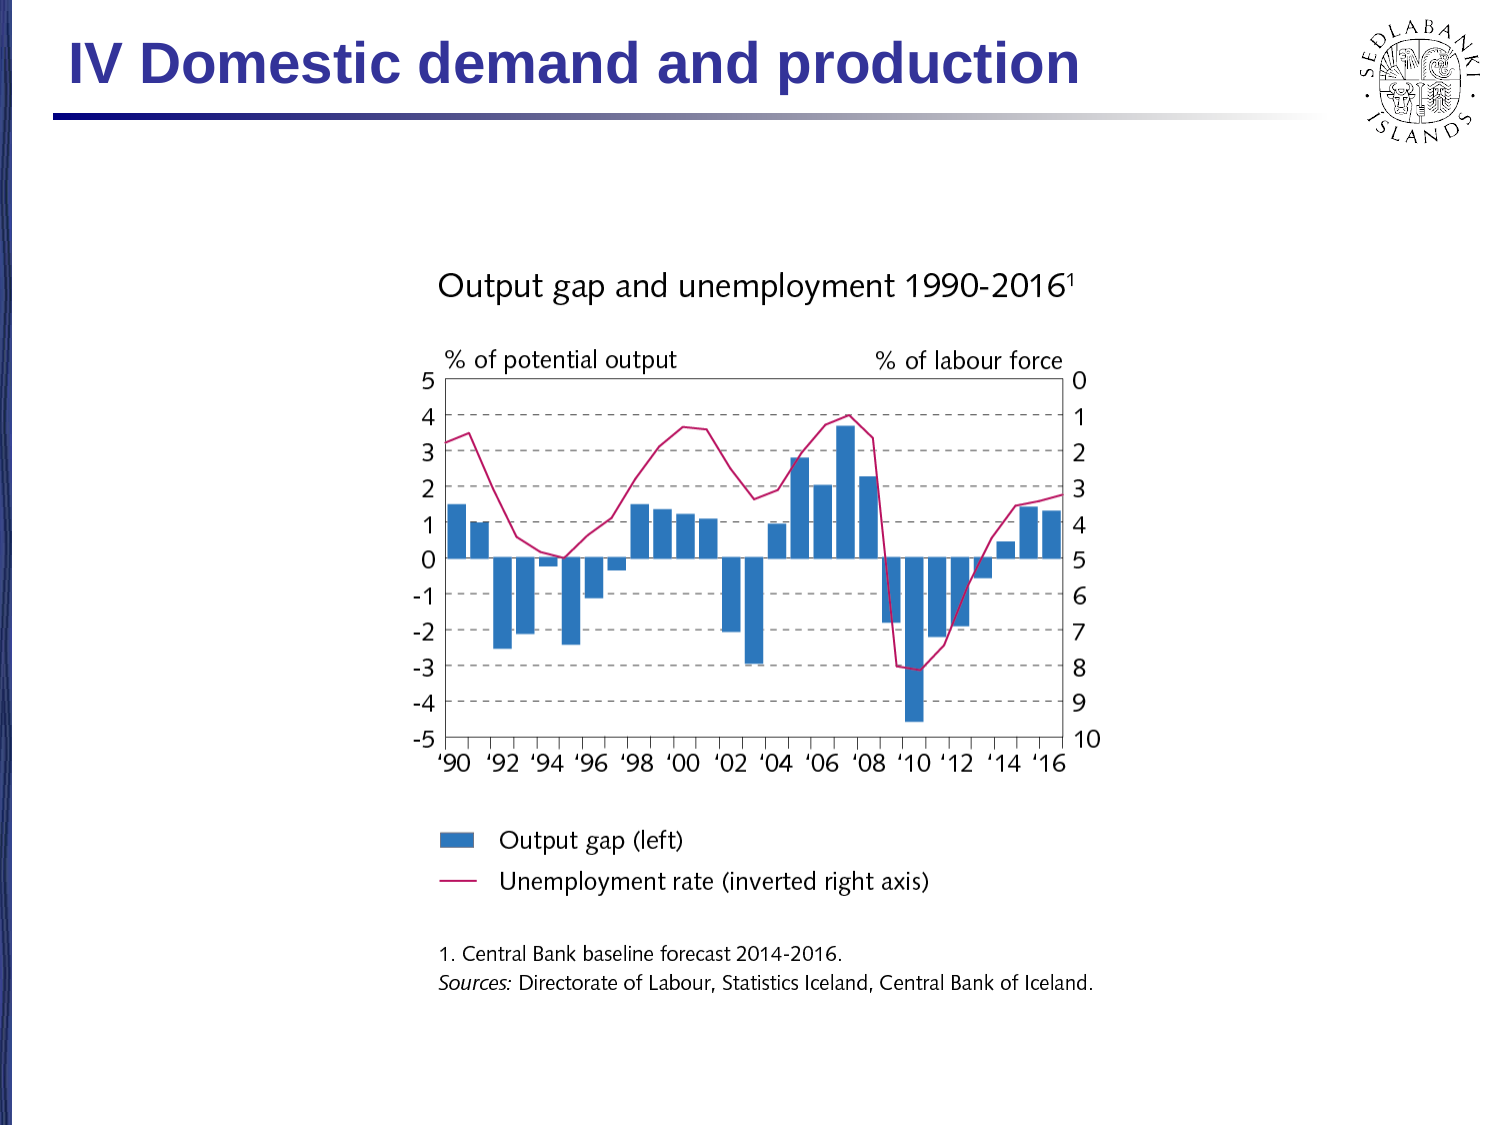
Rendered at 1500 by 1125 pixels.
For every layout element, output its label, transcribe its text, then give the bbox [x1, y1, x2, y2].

picture [1357, 18, 1482, 149]
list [411, 212, 1101, 995]
title IV Domestic demand and production [52, 10, 1330, 111]
picture [0, 0, 12, 1125]
